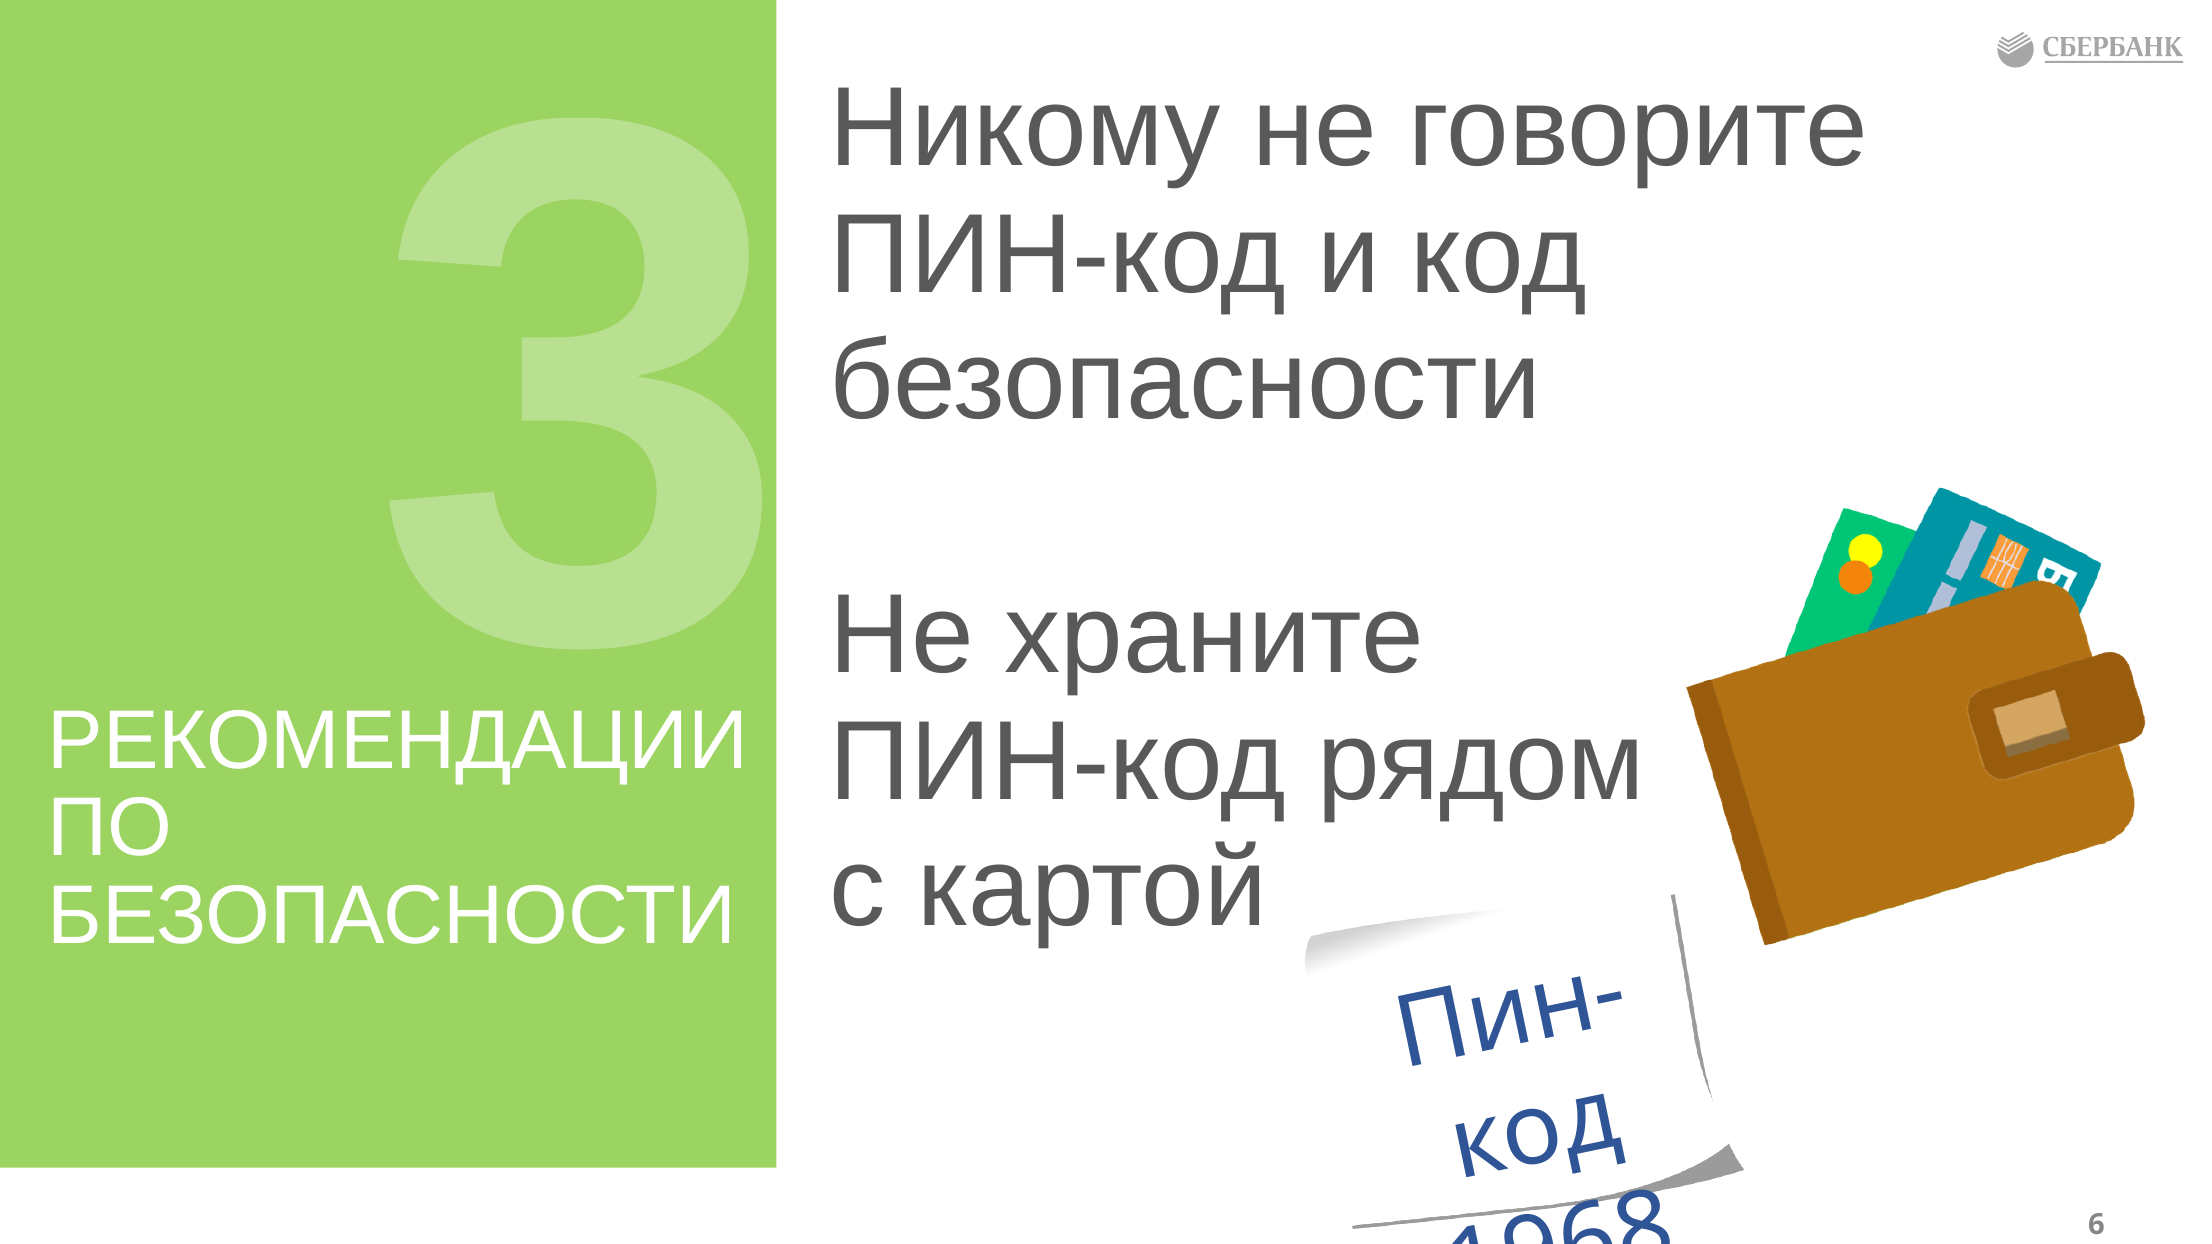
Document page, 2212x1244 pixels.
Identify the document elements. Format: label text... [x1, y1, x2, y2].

text_box 3 [357, 0, 805, 800]
text_box РЕКОМЕНДАЦИИ ПО БЕЗОПАСНОСТИ [33, 690, 773, 1024]
text_box [2109, 37, 2163, 57]
text_box [2093, 37, 2108, 57]
text_box [2043, 36, 2059, 57]
text_box Пин-код 1968 [1357, 1182, 1757, 1244]
slide_number 6 [1989, 1205, 2204, 1244]
text_box [2077, 37, 2092, 57]
text_box [2165, 37, 2184, 57]
picture [1305, 432, 2196, 1229]
text_box [1997, 32, 2034, 68]
text_box [2060, 37, 2076, 57]
text_box Никому не говорите ПИН-код и код безопасности Не храните ПИН-код рядом с картой [815, 54, 1929, 956]
